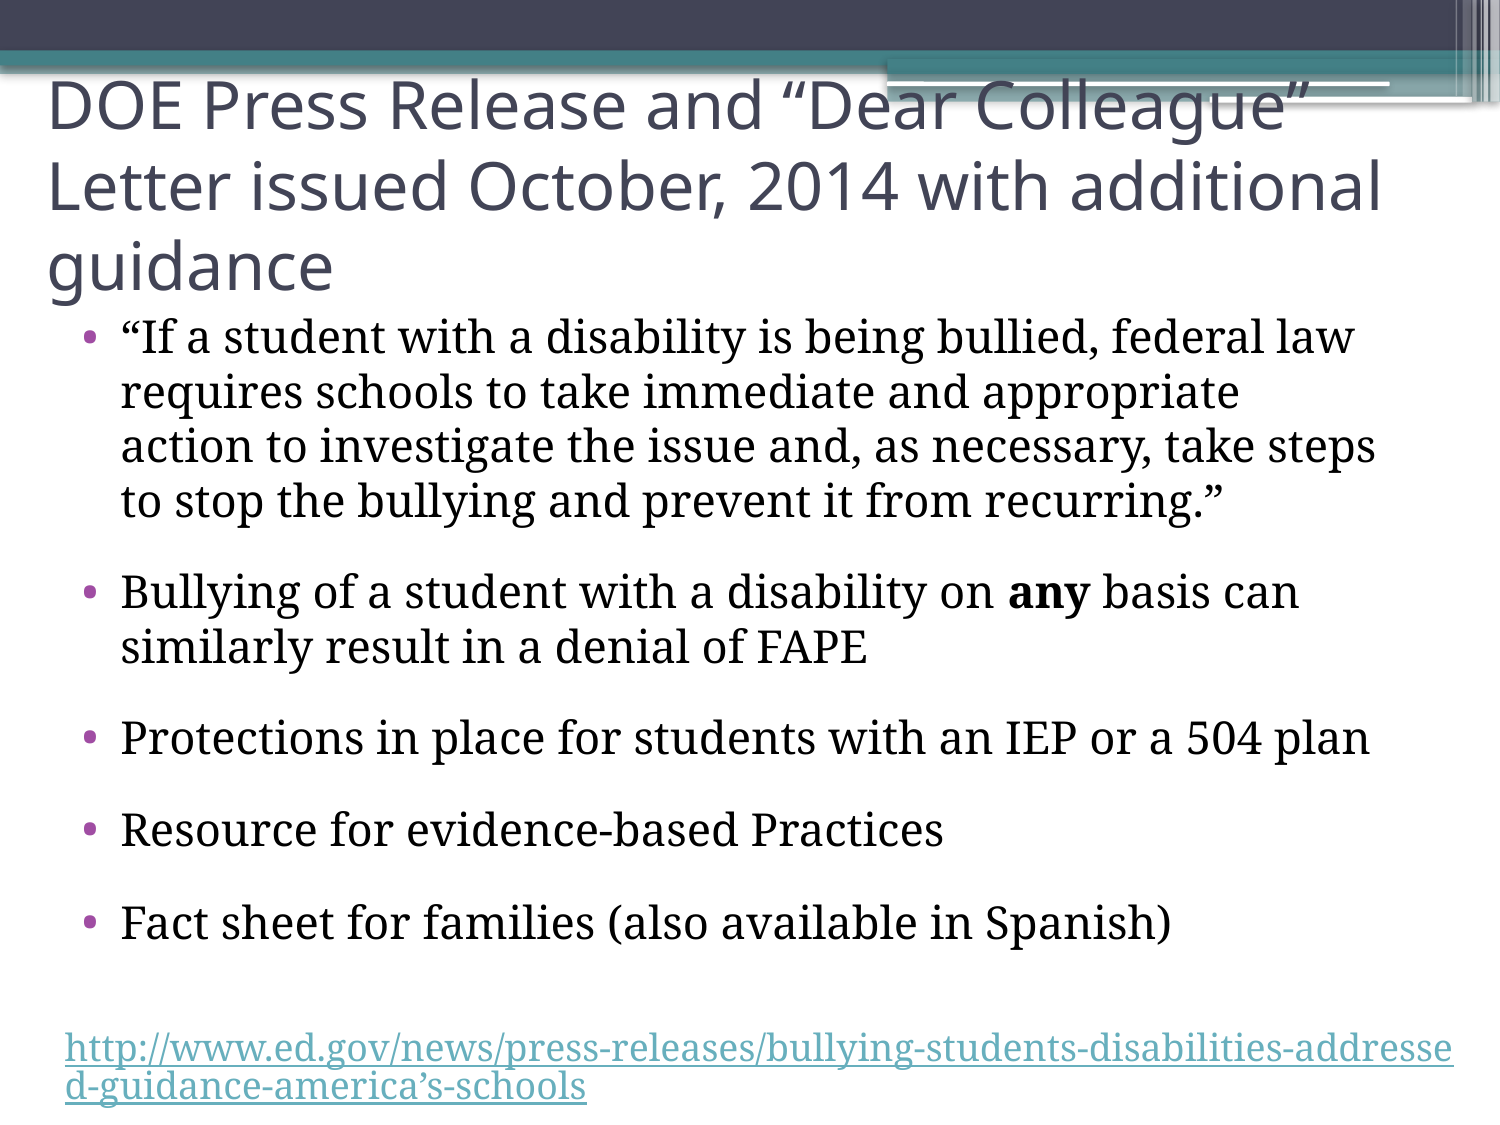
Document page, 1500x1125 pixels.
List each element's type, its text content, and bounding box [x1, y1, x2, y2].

list “If a student with a disability is being bullied, federal law requires schools to take immediate and appropriate action to investigate the issue and, as necessary, take steps to stop the bullying and prevent it from recurring.” Bullying of a student with a disability on any basis can similarly result in a denial of FAPE Protections in place for students with an IEP or a 504 plan Resource for evidence-based Practices Fact sheet for families (also available in Spanish) [50, 301, 1401, 1011]
text_box http://www.ed.gov/news/press-releases/bullying-students-disabilities-addressed-guidance-america’s-schools [31, 1016, 1471, 1083]
title DOE Press Release and “Dear Colleague” Letter issued October, 2014 with additional guidance [31, 95, 1489, 271]
